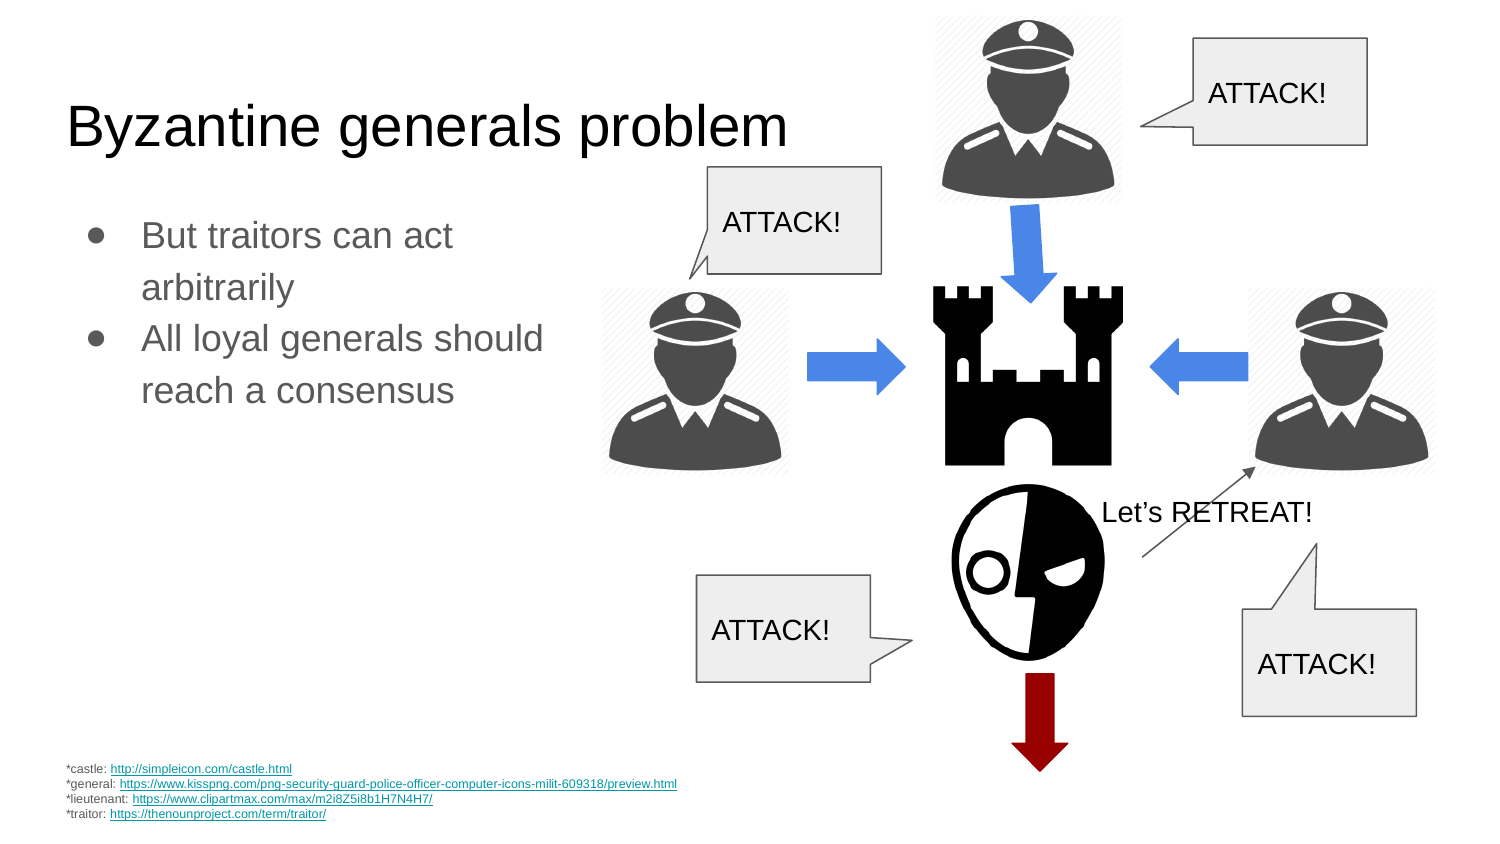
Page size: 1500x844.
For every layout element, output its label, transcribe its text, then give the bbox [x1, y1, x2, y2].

text_box [1012, 674, 1068, 746]
text_box [807, 338, 906, 395]
picture [1246, 286, 1437, 477]
list But traitors can act arbitrarily All loyal generals should reach a consensus [51, 189, 563, 746]
picture [932, 477, 1123, 667]
picture [932, 14, 1123, 205]
text_box [1150, 338, 1241, 395]
text_box ATTACK! [1140, 38, 1368, 146]
title Byzantine generals problem [51, 72, 927, 167]
text_box [1001, 211, 1057, 279]
text_box Let’s RETREAT! [1261, 478, 1500, 546]
text_box ATTACK! [689, 166, 882, 279]
text_box ATTACK! [696, 575, 913, 683]
picture [600, 286, 791, 477]
text_box ATTACK! [1242, 546, 1417, 717]
text_box *castle: http://simpleicon.com/castle.html *general: https://www.kisspng.com/png-security-guard-police-officer-computer-icons-milit-609318/preview.html *lieutenant: https://www.clipartmax.com/max/m2i8Z5i8b1H7N4H7/ *traitor: https://thenounproject.com/term/traitor/ [51, 746, 1427, 814]
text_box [1141, 466, 1256, 558]
picture [932, 280, 1123, 471]
text_box Let’s RETREAT! [1124, 478, 1136, 546]
title Byzantine generals problem [1126, 72, 1449, 167]
